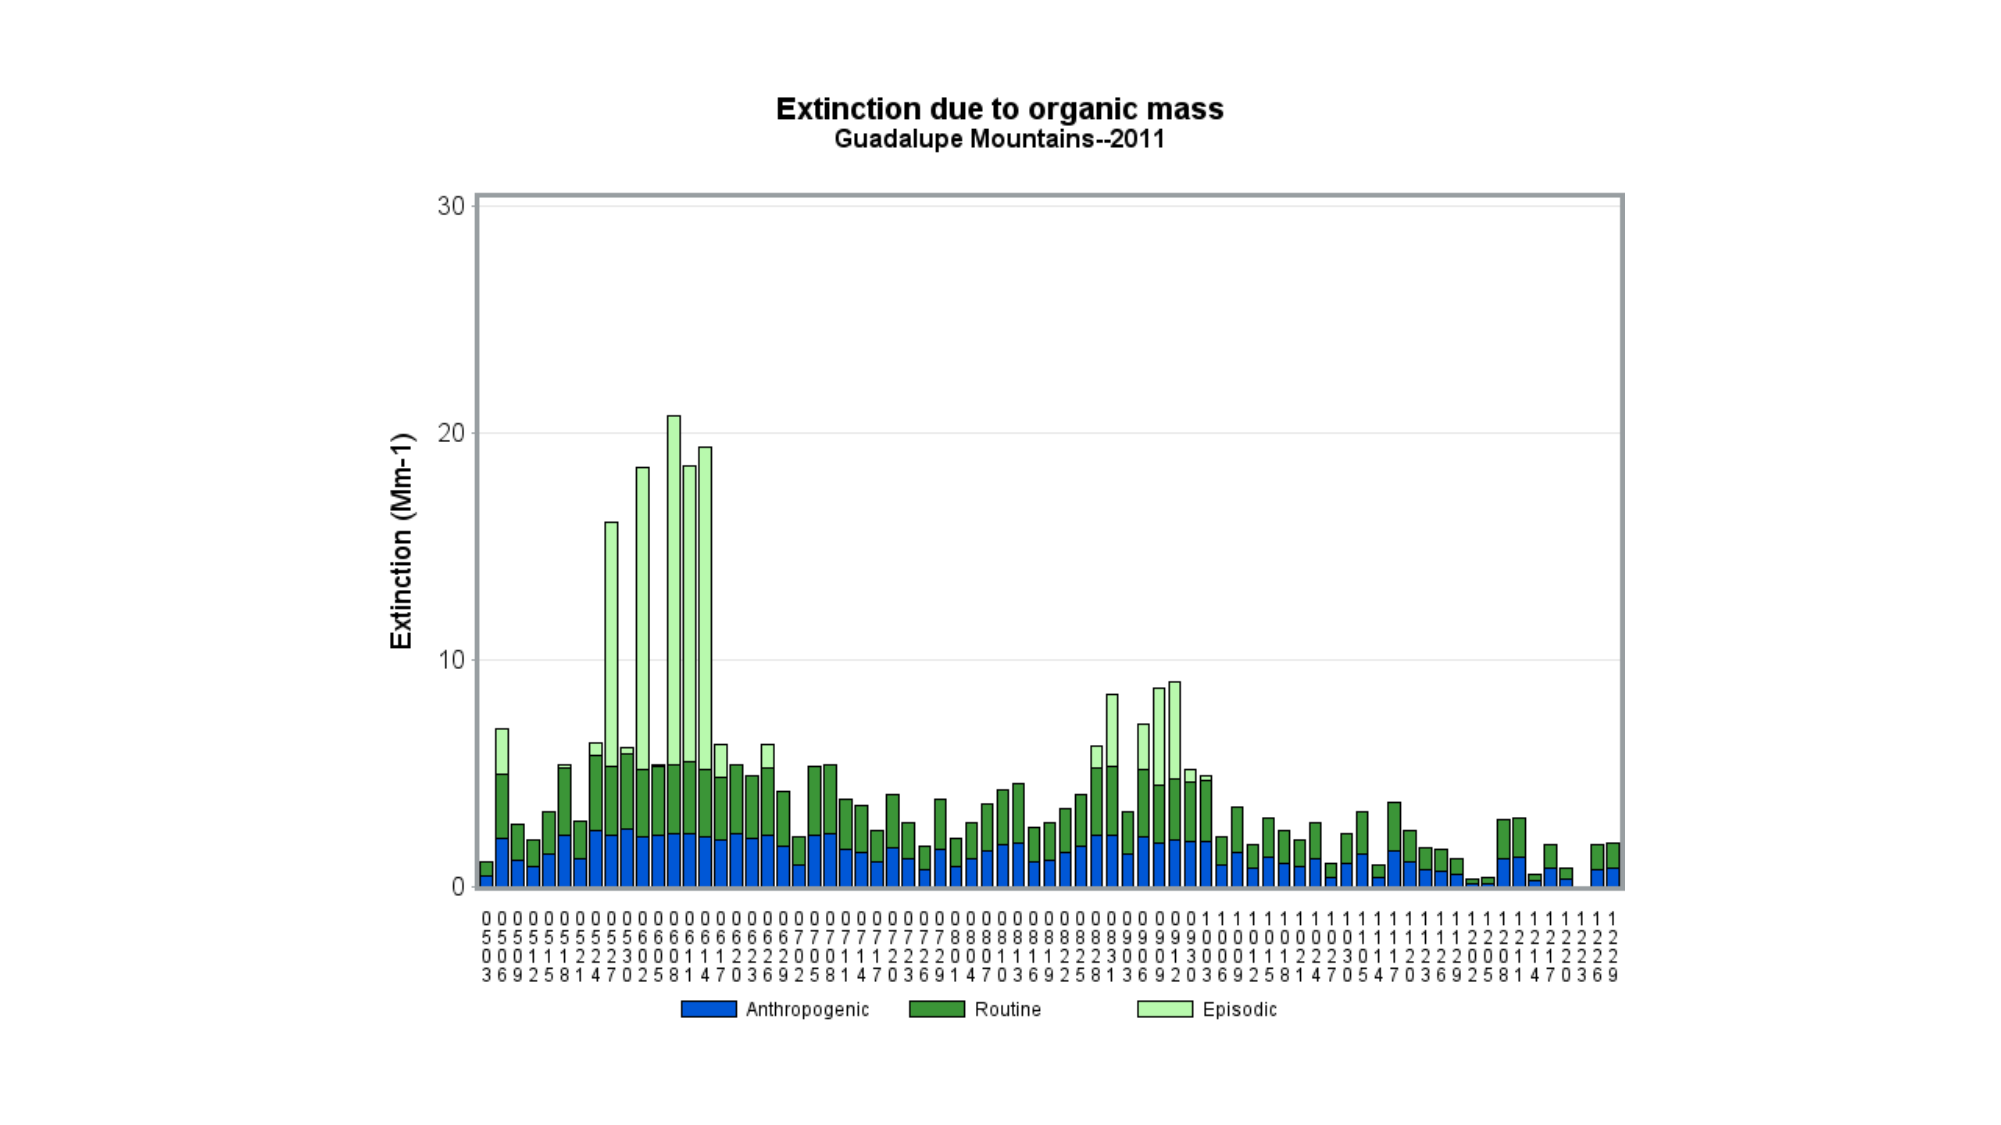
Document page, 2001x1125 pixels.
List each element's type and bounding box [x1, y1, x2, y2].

picture [374, 93, 1625, 1032]
